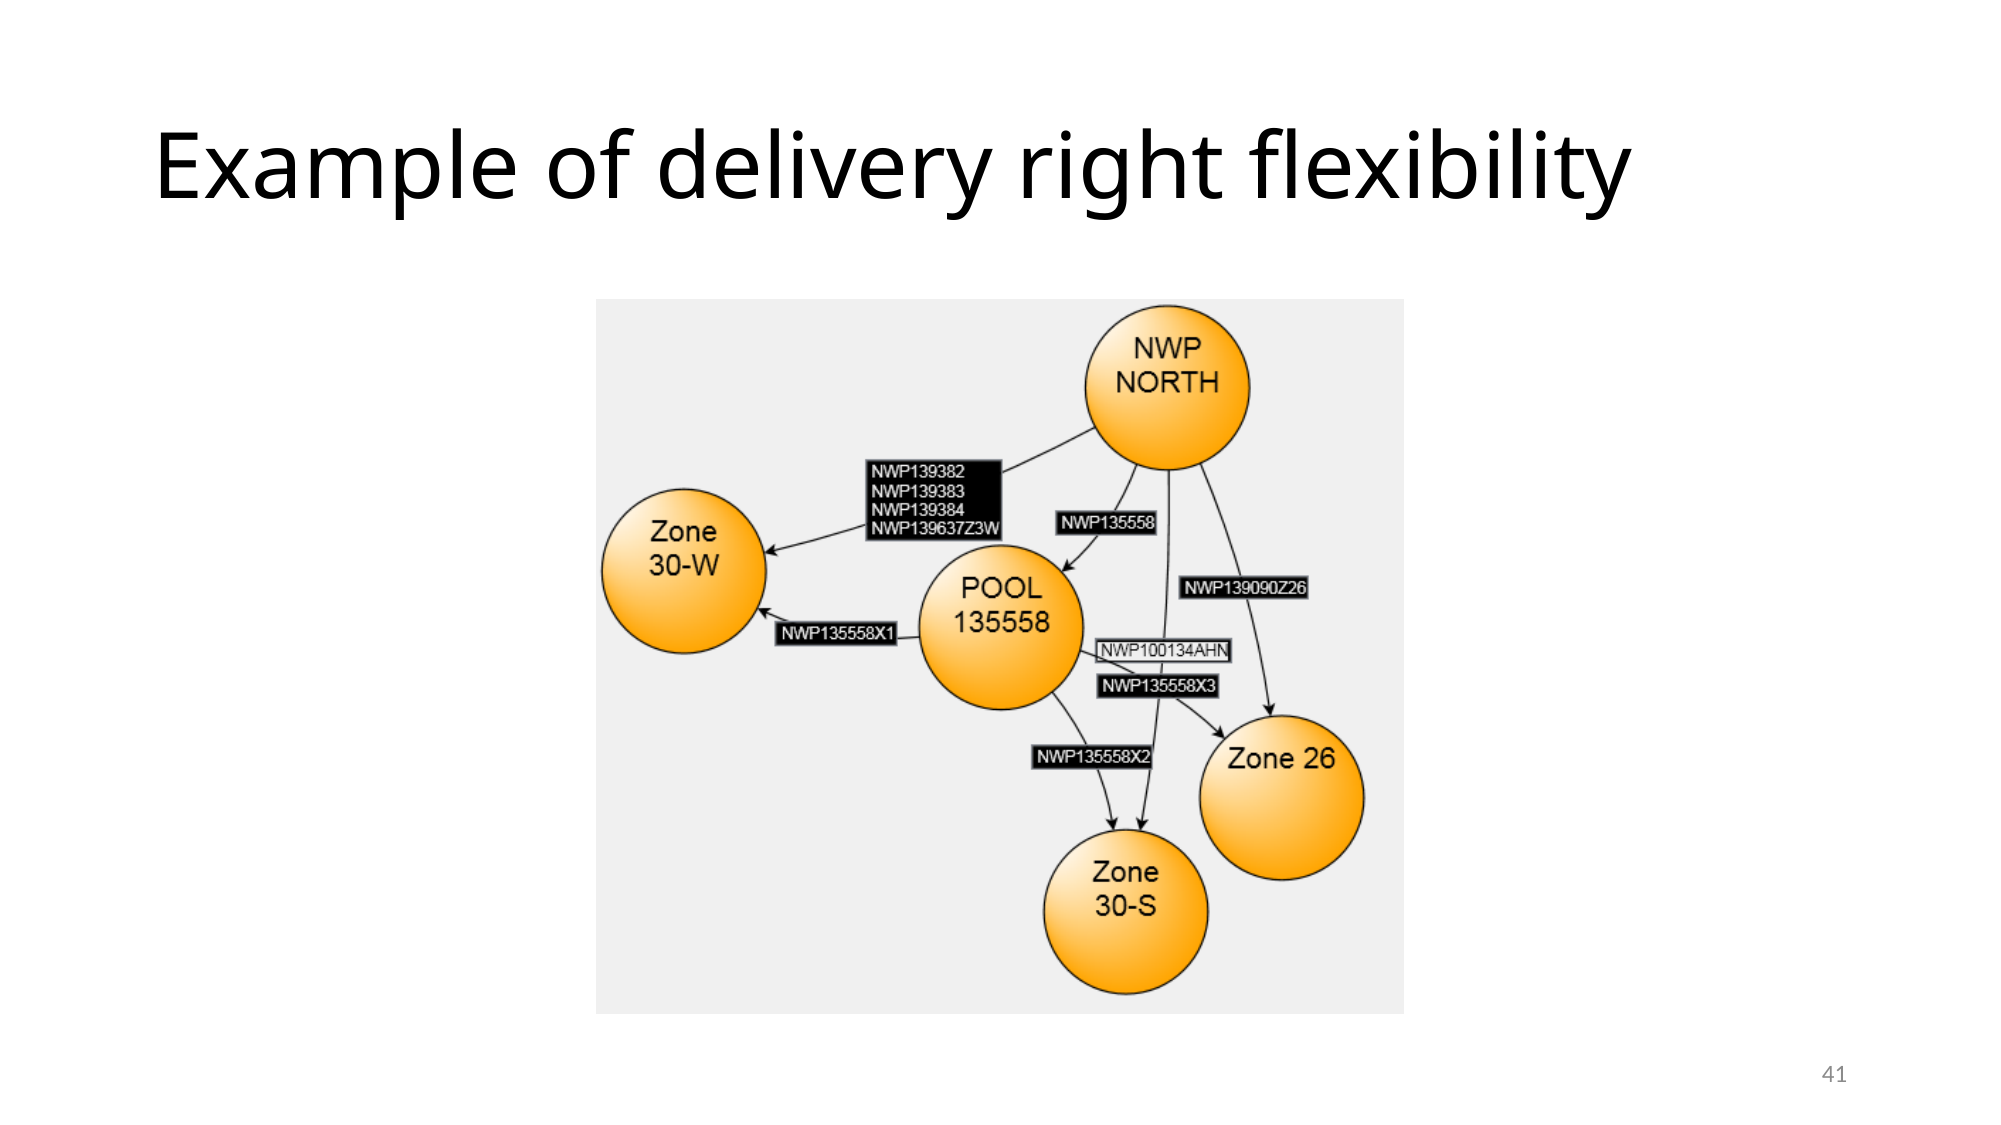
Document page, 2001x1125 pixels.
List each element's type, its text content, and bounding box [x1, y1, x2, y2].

slide_number 41 [1412, 1042, 1863, 1103]
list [596, 299, 1404, 1014]
title Example of delivery right flexibility [137, 59, 1863, 278]
